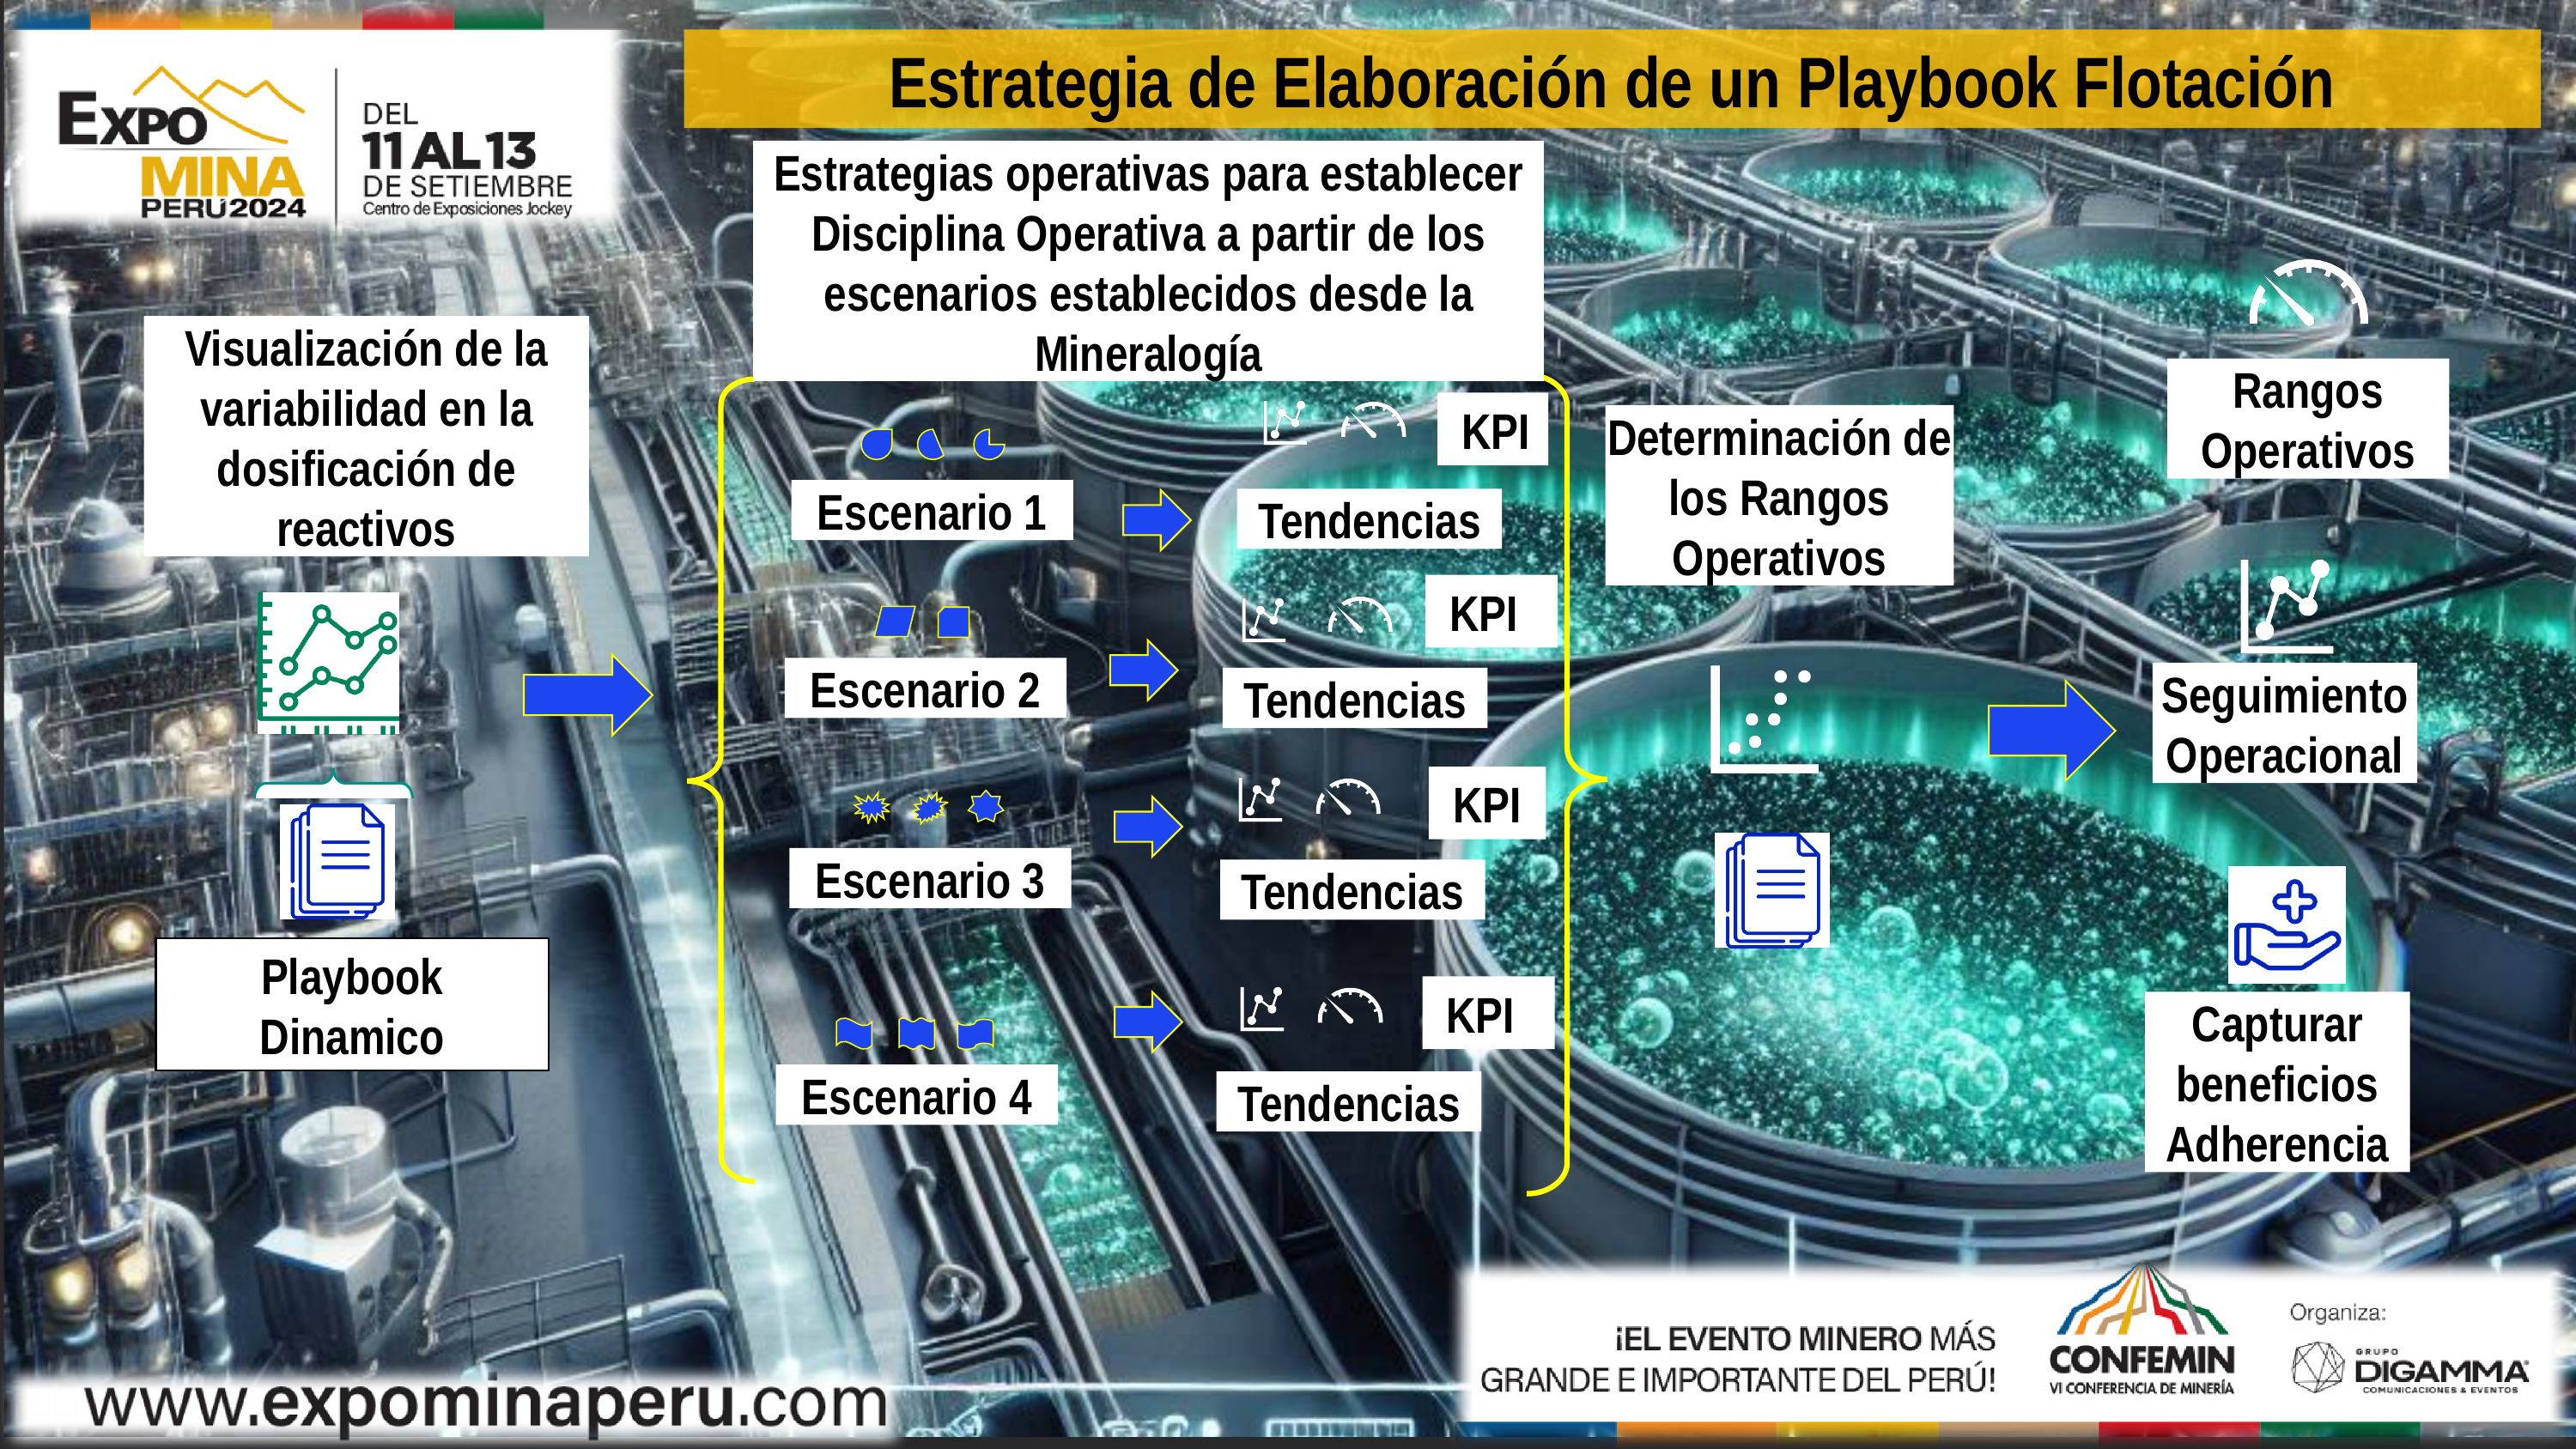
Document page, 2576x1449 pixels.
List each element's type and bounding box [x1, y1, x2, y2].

text_box [775, 1017, 1059, 1125]
text_box [789, 790, 1072, 909]
text_box [155, 767, 549, 1073]
text_box [2167, 227, 2450, 480]
text_box [791, 429, 1073, 541]
text_box [2152, 542, 2418, 785]
picture [0, 0, 2576, 1449]
text_box [784, 606, 1067, 718]
